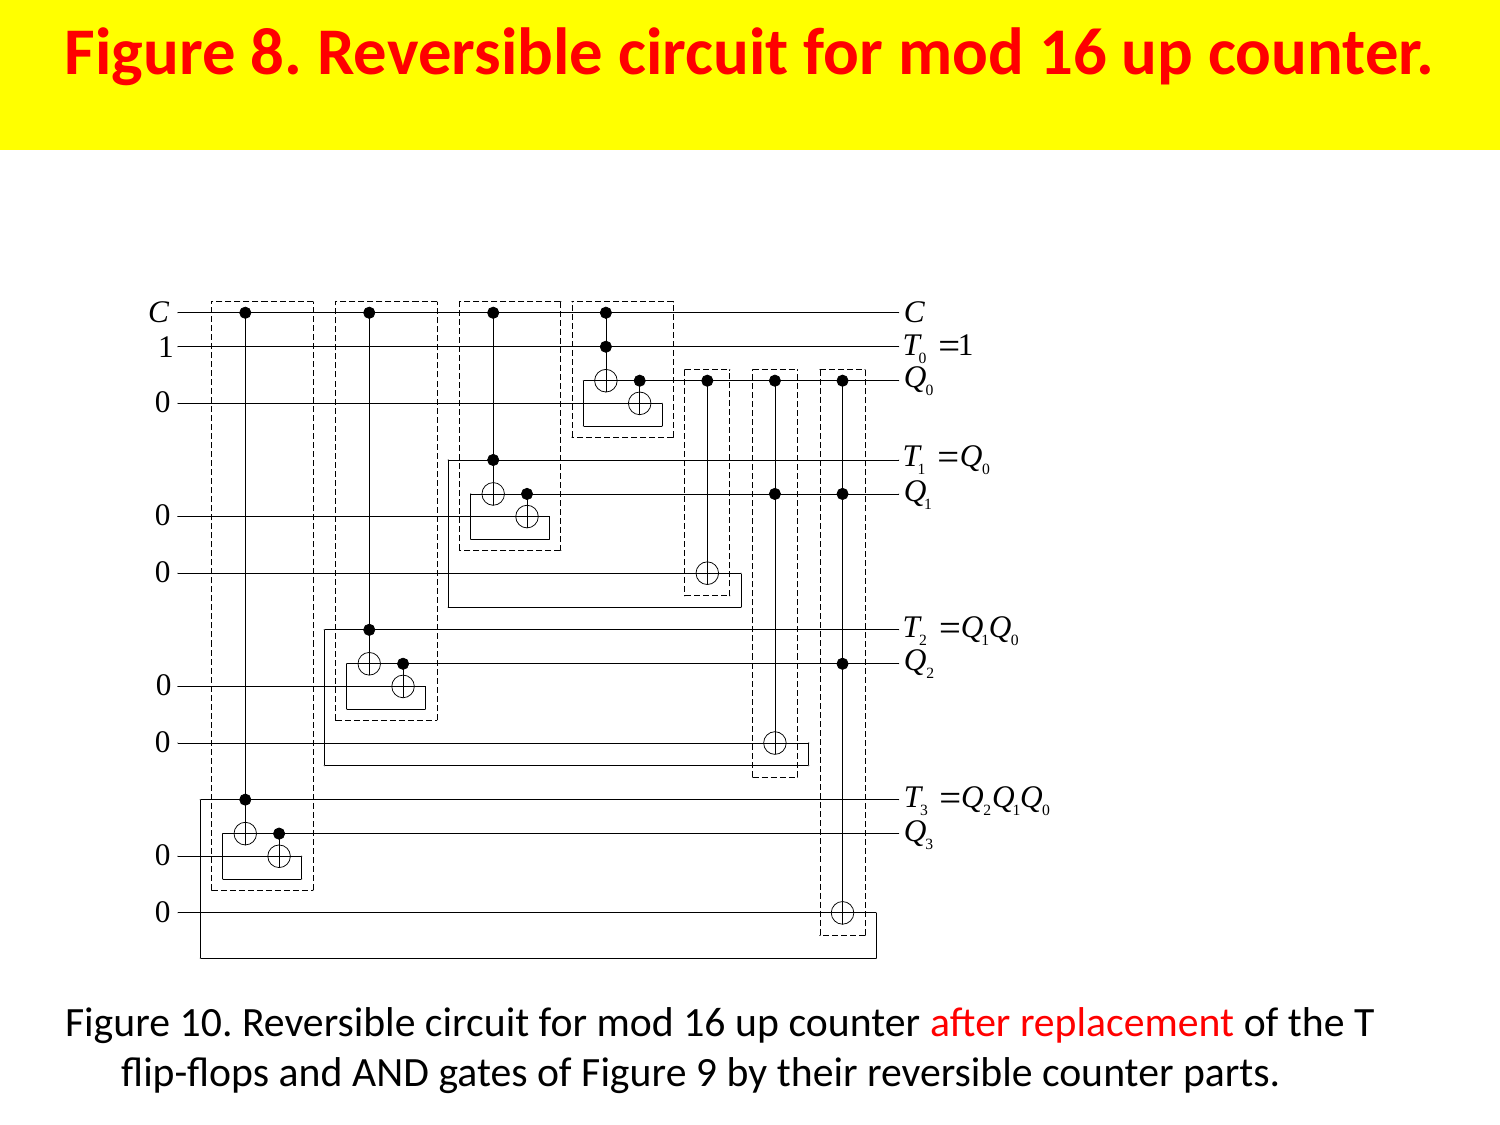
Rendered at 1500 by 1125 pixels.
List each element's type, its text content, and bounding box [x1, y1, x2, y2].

list Figure 10. Reversible circuit for mod 16 up counter after replacement of the T flip-flops and AND gates of Figure 9 by their reversible counter parts. [50, 987, 1413, 1125]
text_box Figure 8. Reversible circuit for mod 16 up counter. [0, 0, 1500, 150]
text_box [137, 280, 1063, 963]
